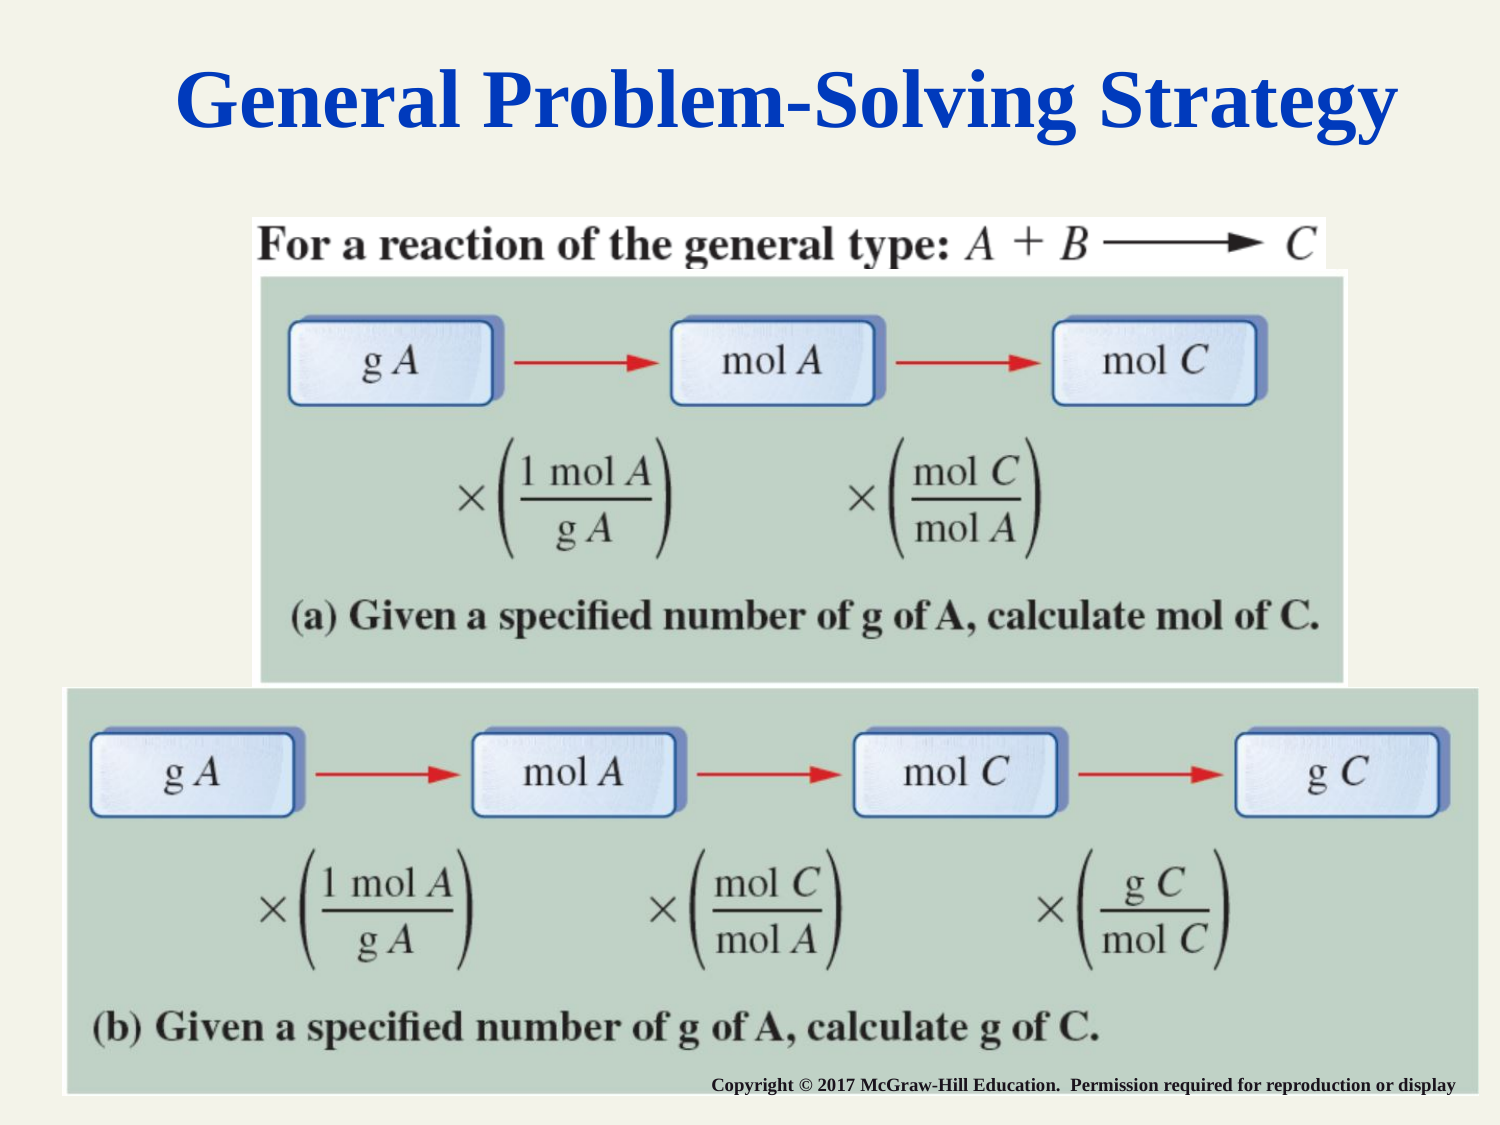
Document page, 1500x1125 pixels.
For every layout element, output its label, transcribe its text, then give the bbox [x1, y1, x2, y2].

picture [62, 217, 1480, 1096]
title General Problem-Solving Strategy [99, 37, 1475, 150]
